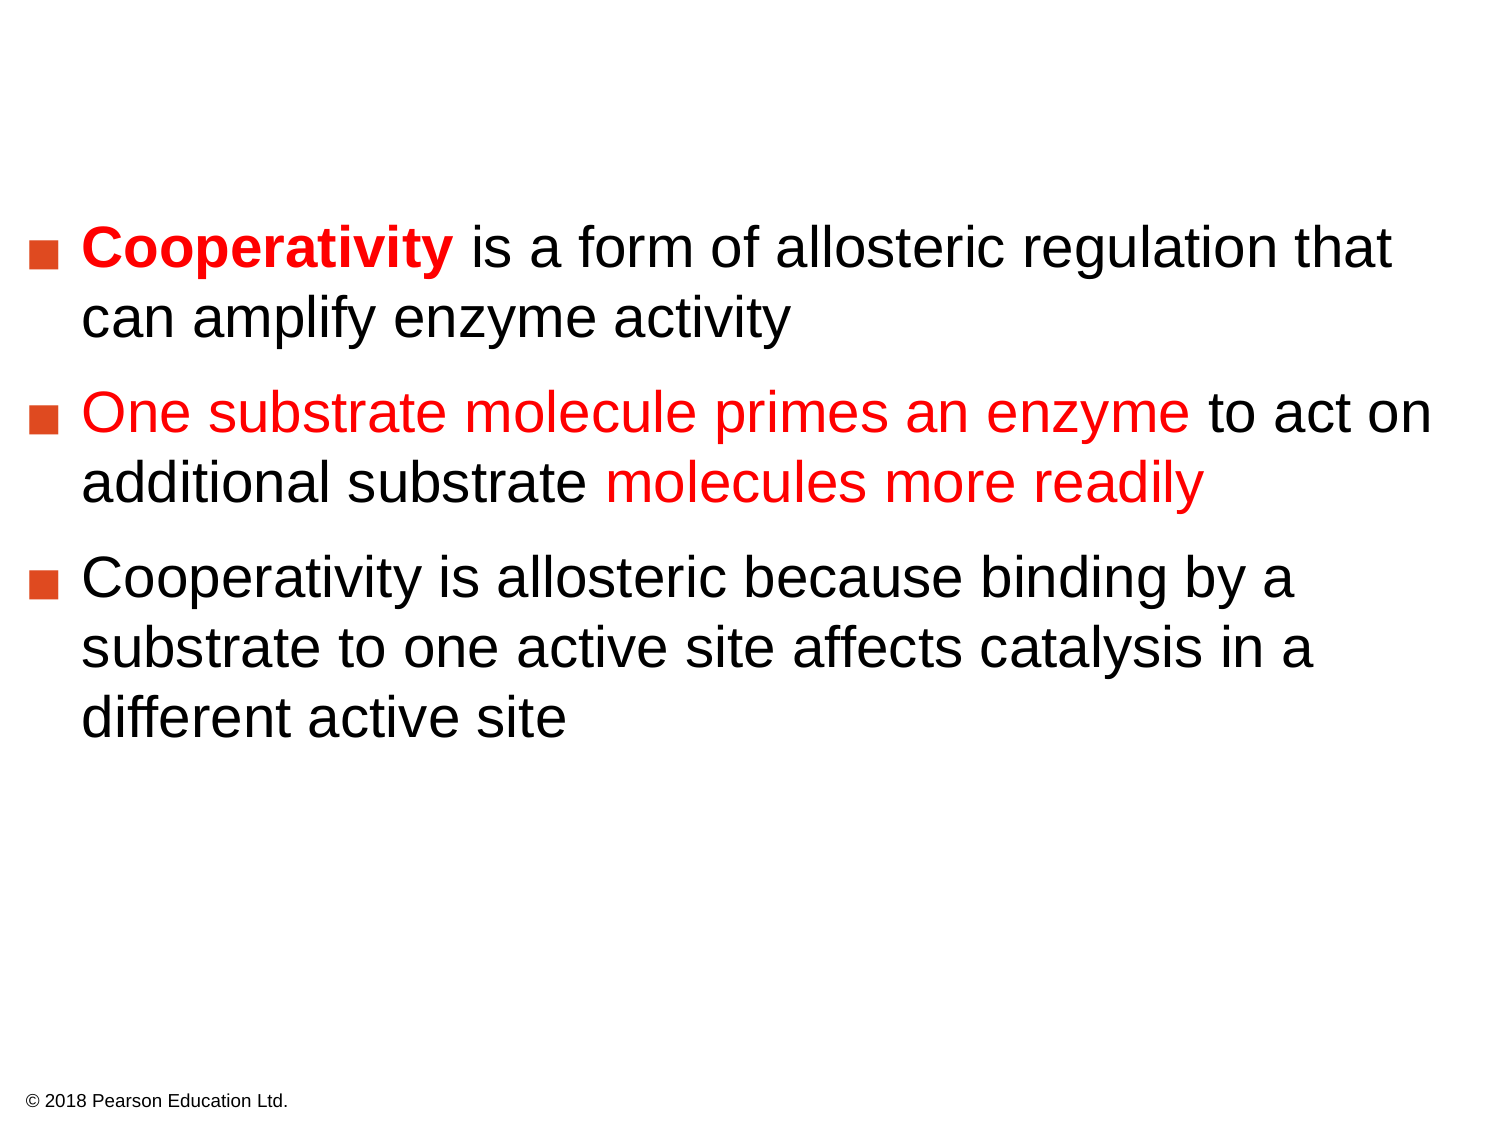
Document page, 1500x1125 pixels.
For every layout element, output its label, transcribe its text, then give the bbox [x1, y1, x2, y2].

footer © 2018 Pearson Education Ltd. [10, 1080, 518, 1119]
list Cooperativity is a form of allosteric regulation that can amplify enzyme activity One substrate molecule primes an enzyme to act on additional substrate molecules more readily Cooperativity is allosteric because binding by a substrate to one active site affects catalysis in a different active site [24, 208, 1475, 1065]
